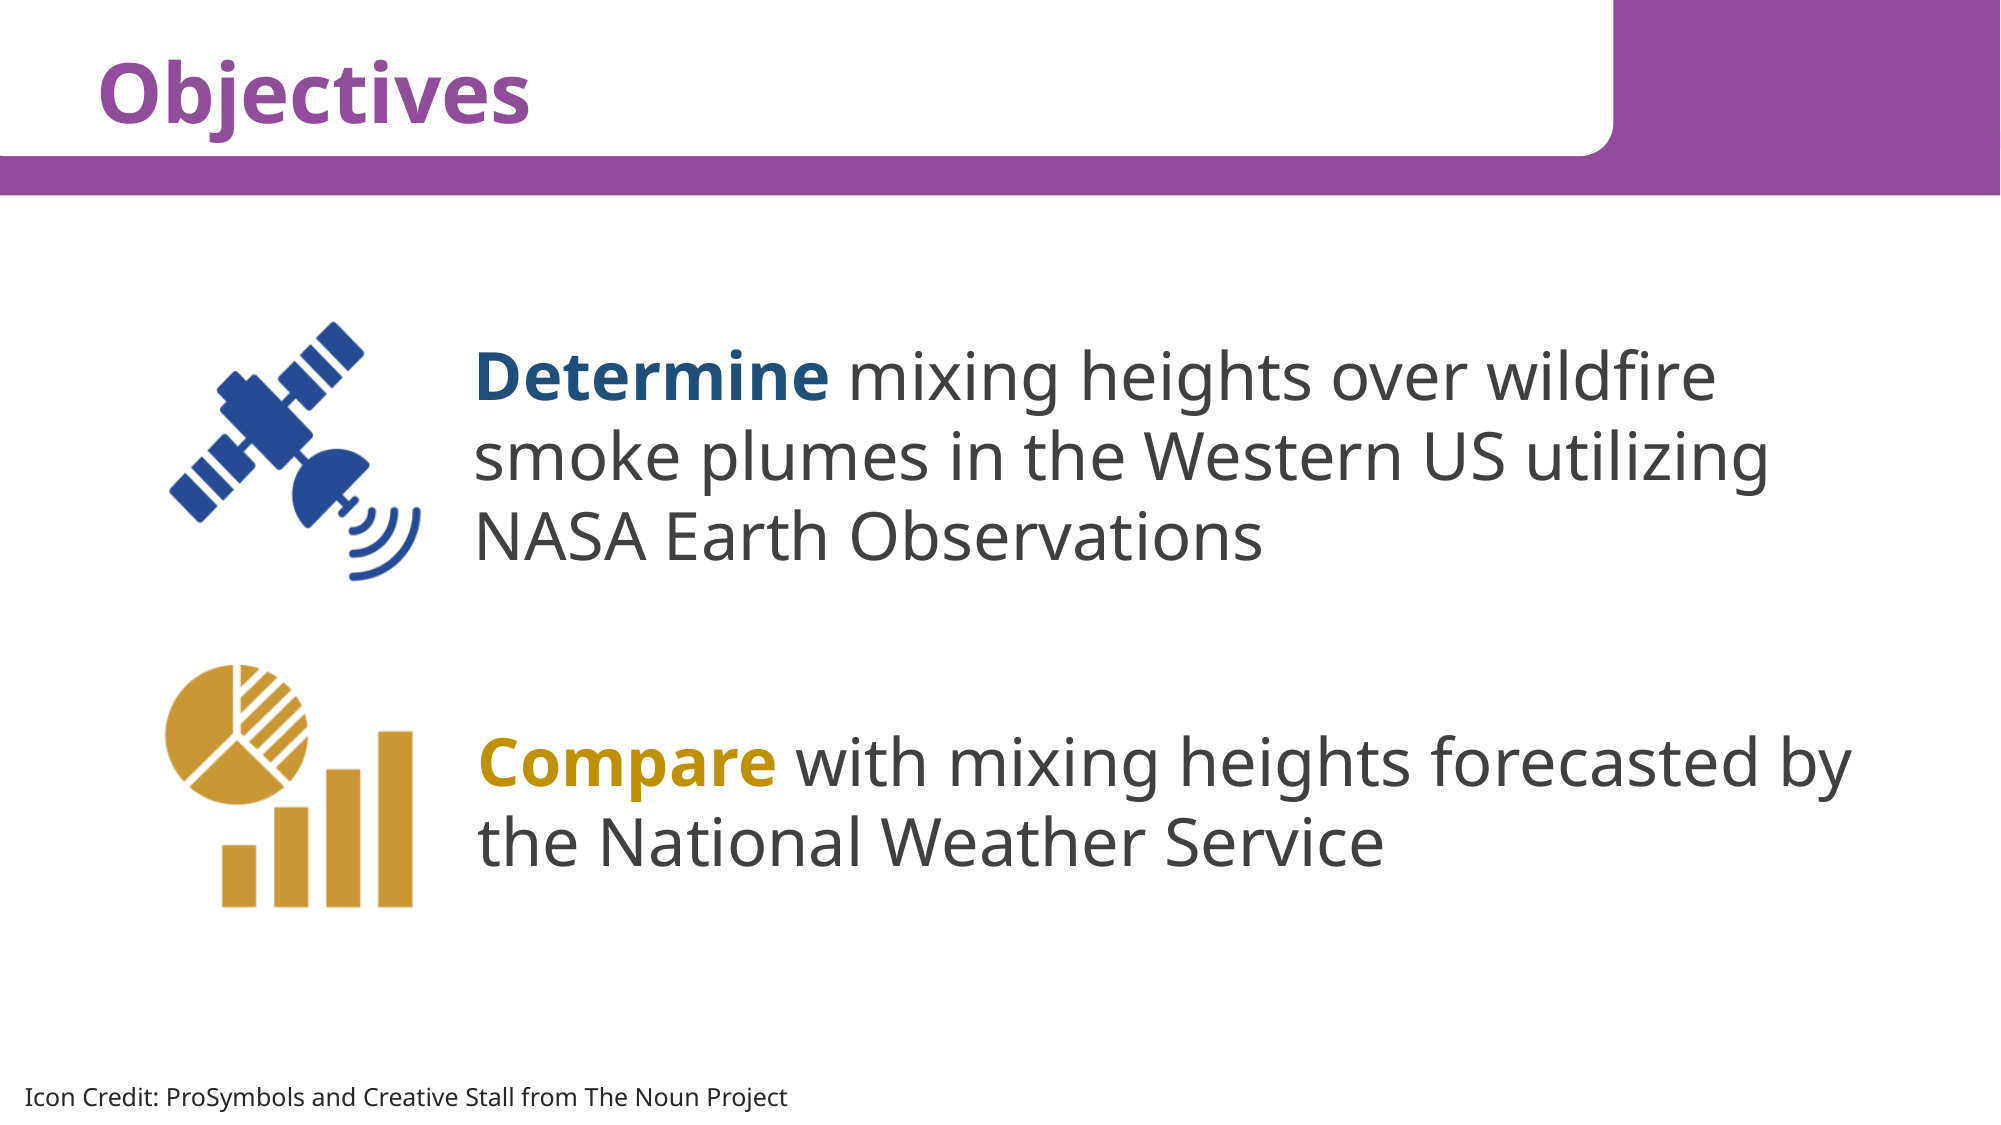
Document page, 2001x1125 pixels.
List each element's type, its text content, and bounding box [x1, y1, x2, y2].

text_box Icon Credit: ProSymbols and Creative Stall from The Noun Project [9, 1074, 992, 1120]
text_box Objectives [81, 56, 1241, 125]
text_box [145, 665, 1925, 927]
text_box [144, 318, 1920, 591]
